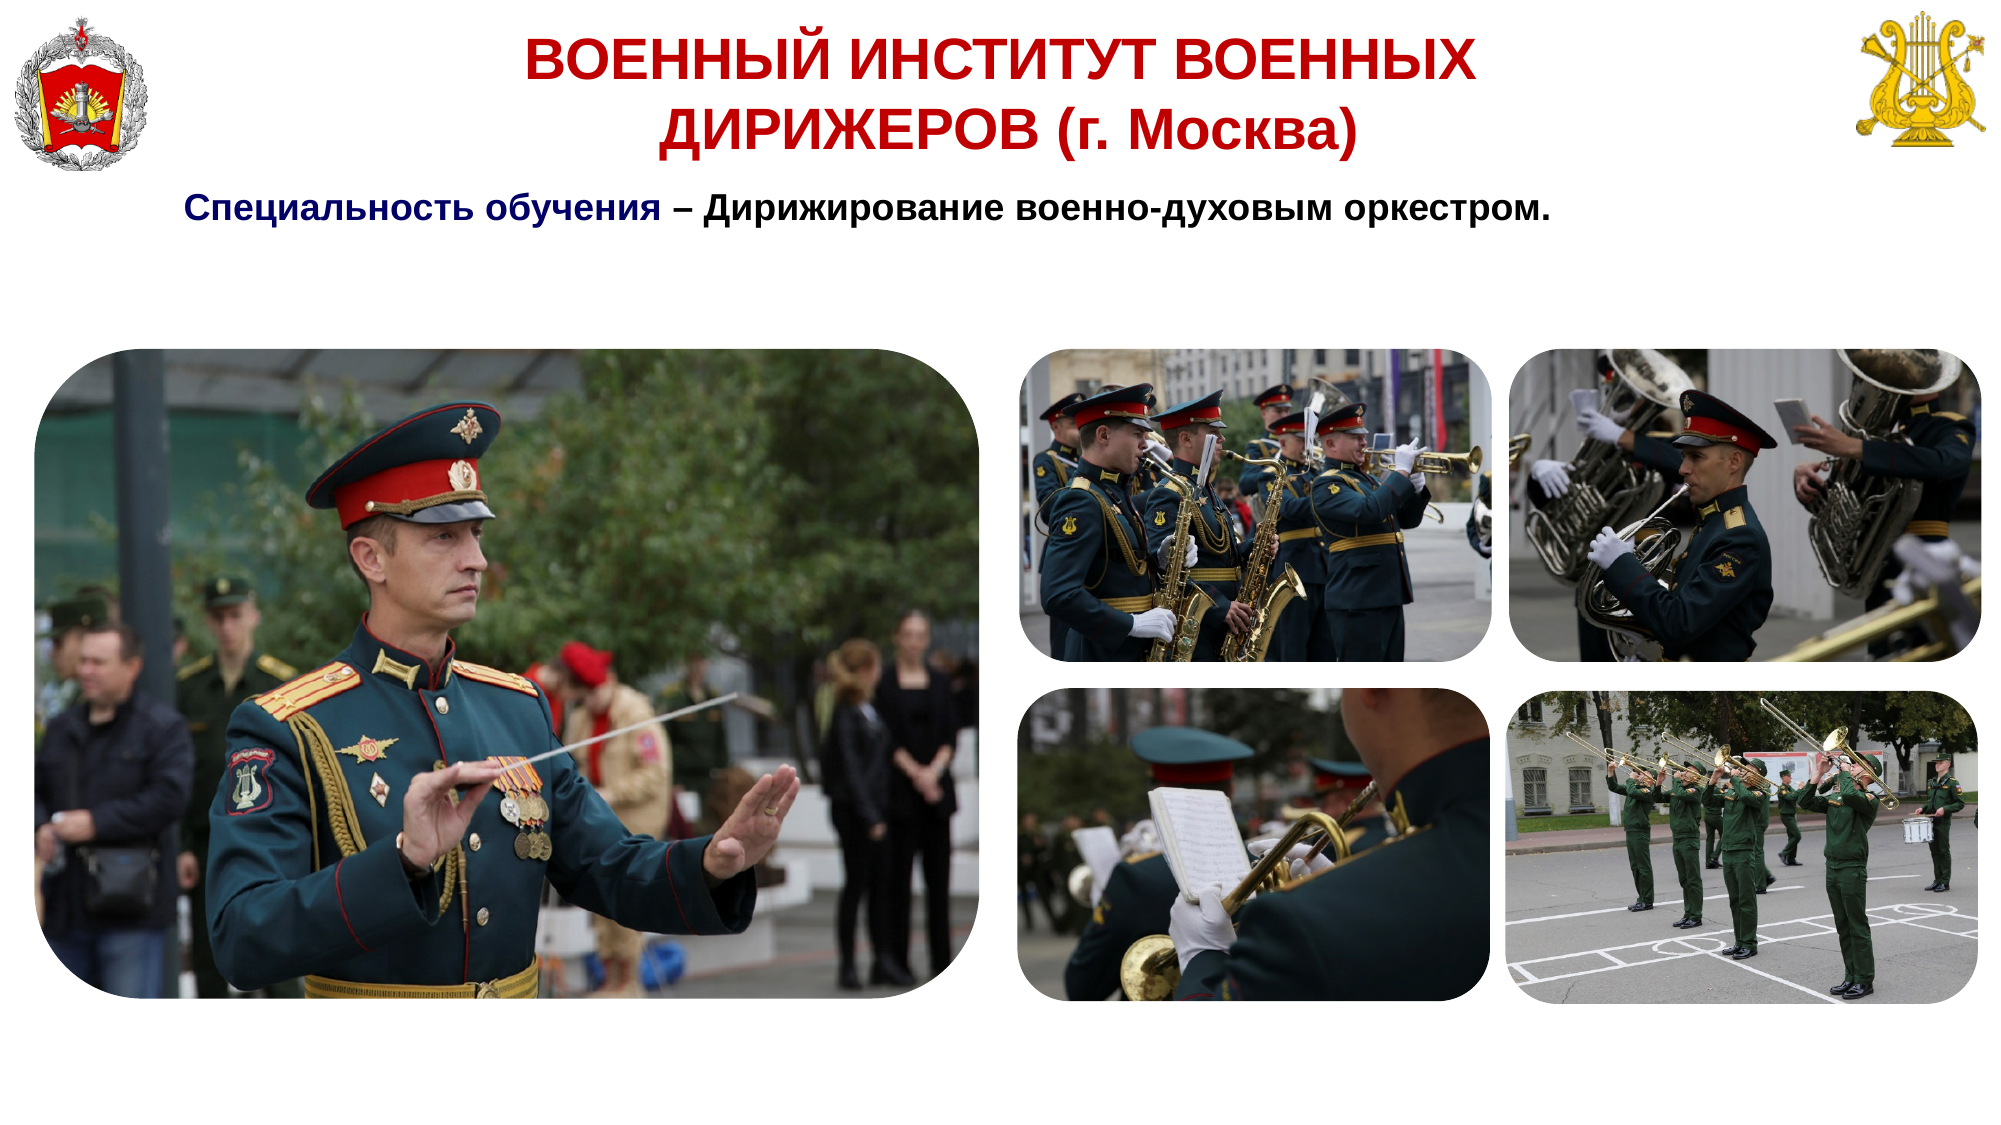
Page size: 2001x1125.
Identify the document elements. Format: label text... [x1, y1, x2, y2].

picture [1505, 690, 1978, 1004]
picture [34, 348, 980, 999]
picture [1017, 688, 1490, 1002]
text_box Специальность обучения – Дирижирование военно-духовым оркестром. [93, 182, 1933, 236]
picture [1019, 348, 1492, 662]
text_box ВОЕННЫЙ ИНСТИТУТ ВОЕННЫХ ДИРИЖЕРОВ (г. Москва) [170, 27, 1849, 155]
picture [1856, 11, 1986, 147]
picture [0, 11, 152, 171]
picture [1508, 348, 1982, 662]
